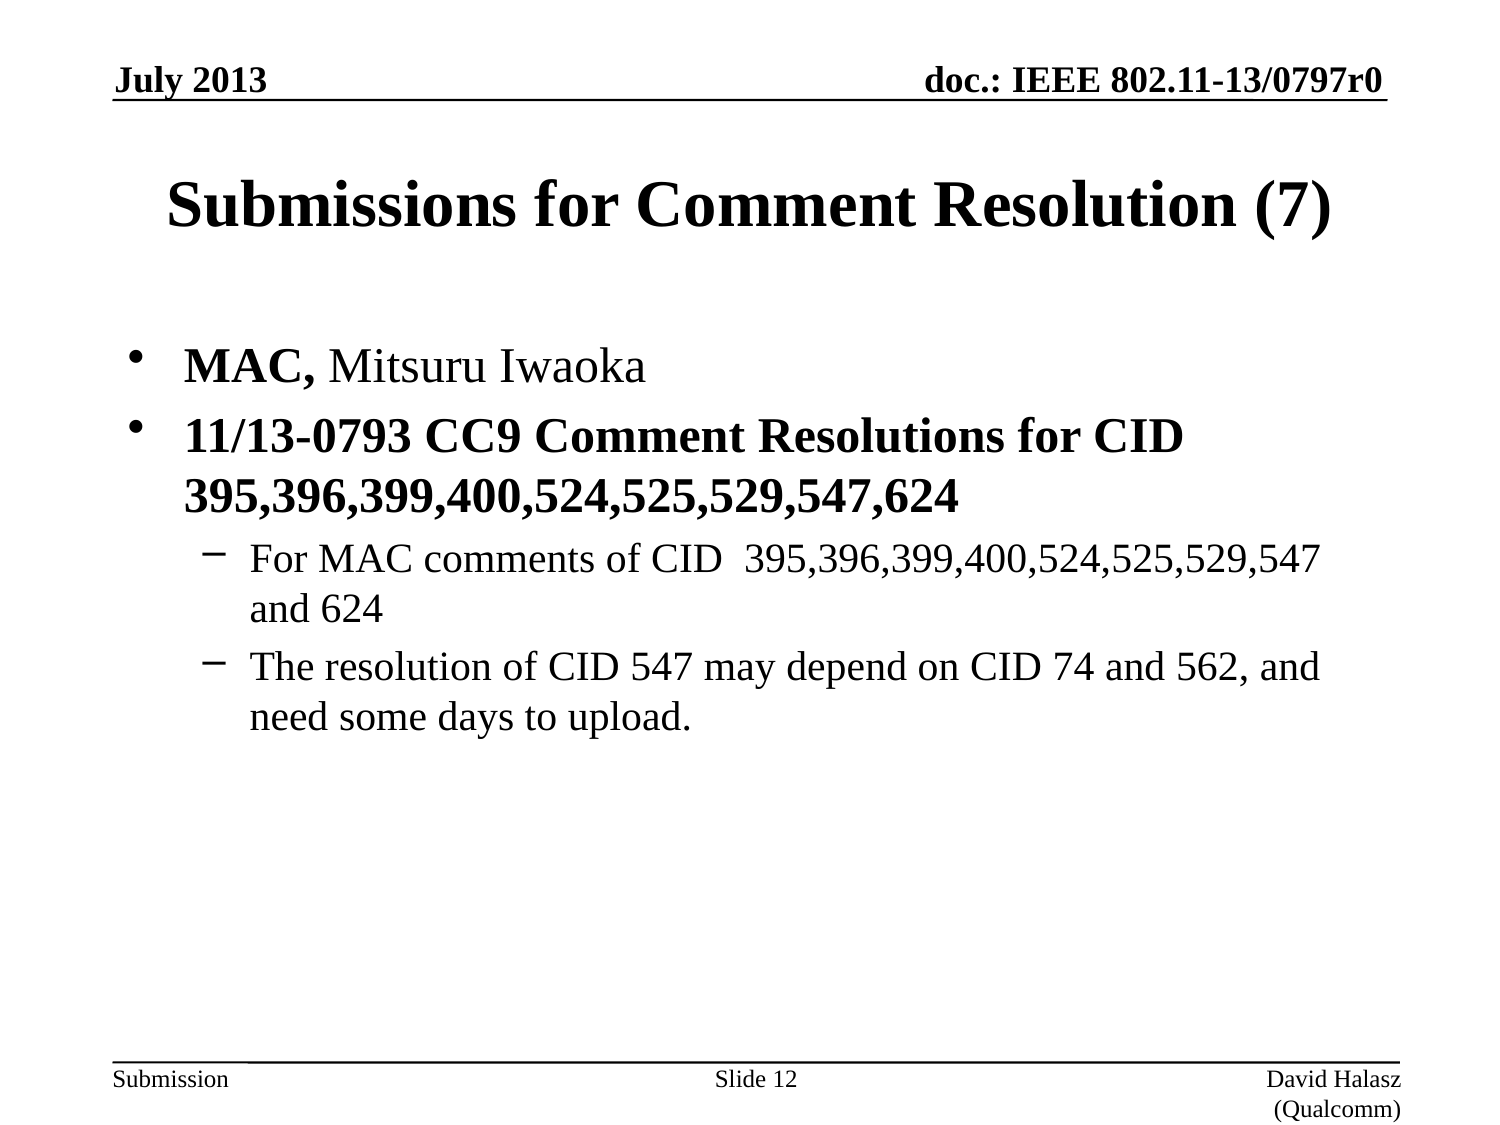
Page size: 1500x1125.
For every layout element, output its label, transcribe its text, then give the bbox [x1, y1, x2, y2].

slide_number Slide 12 [712, 1061, 800, 1093]
title Submissions for Comment Resolution (7) [112, 112, 1388, 288]
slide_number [114, 54, 333, 101]
list MAC, Mitsuru Iwaoka 11/13-0793 CC9 Comment Resolutions for CID 395,396,399,400,524,525,529,547,624 For MAC comments of CID 395,396,399,400,524,525,529,547 and 624 The resolution of CID 547 may depend on CID 74 and 562, and need some days to upload. [112, 324, 1388, 1001]
footer David Halasz (Qualcomm) [1221, 1061, 1402, 1093]
